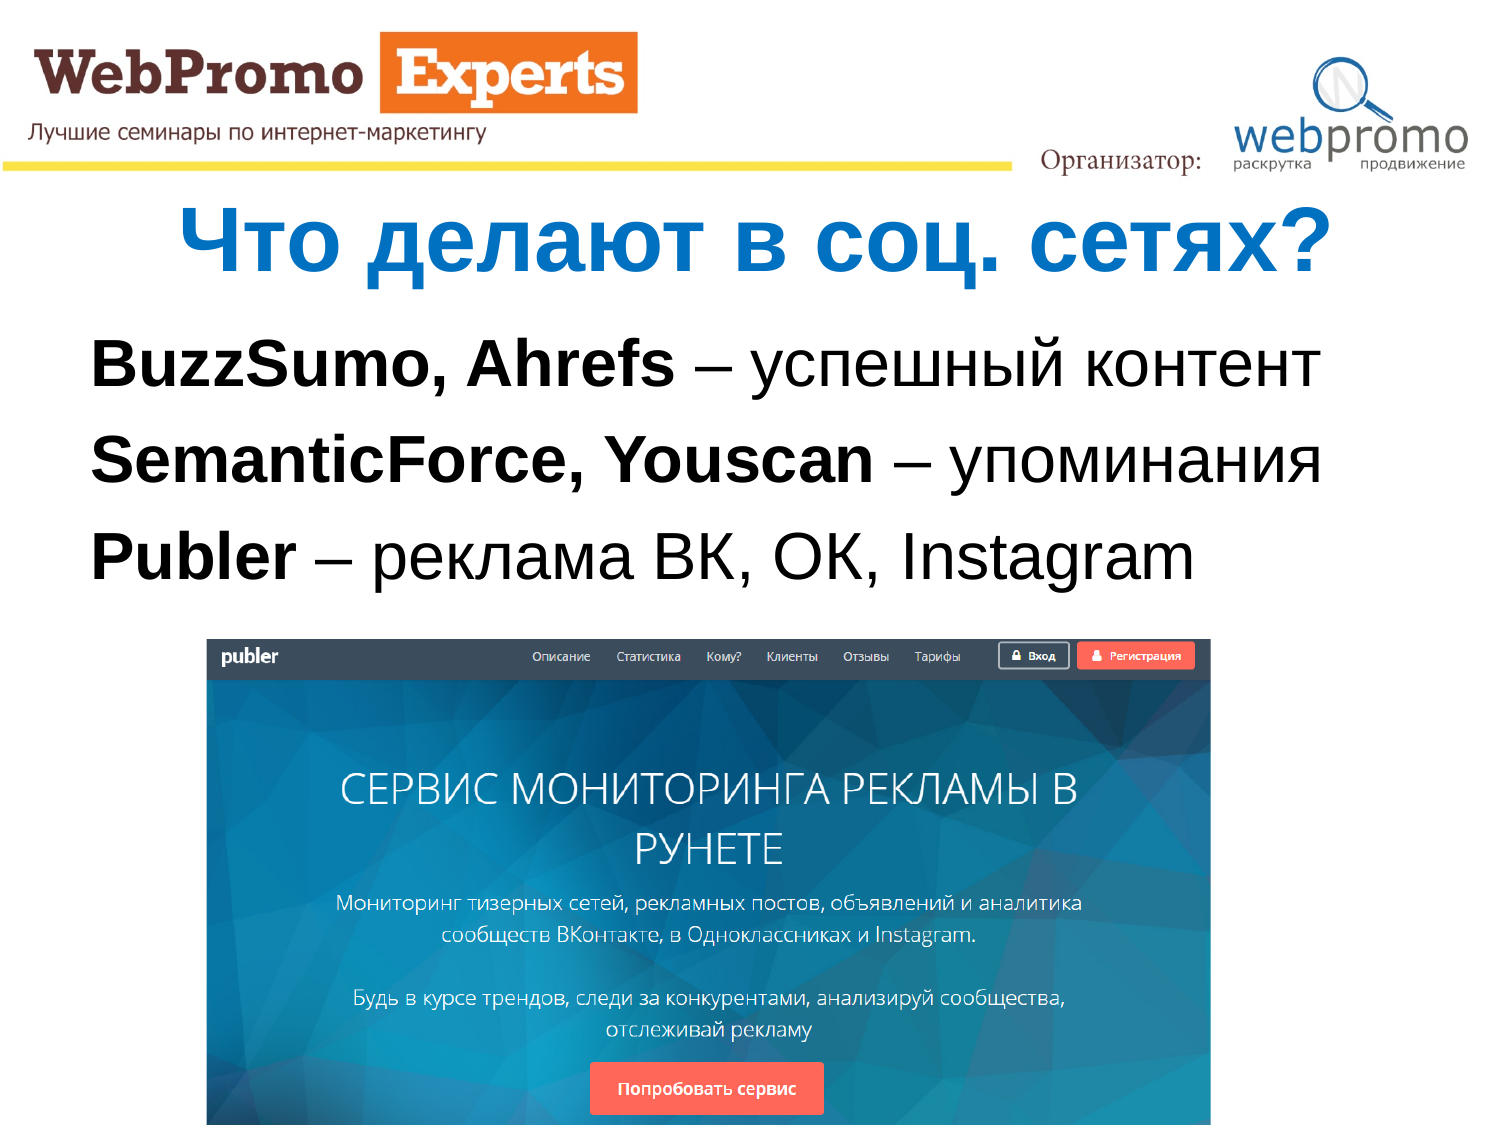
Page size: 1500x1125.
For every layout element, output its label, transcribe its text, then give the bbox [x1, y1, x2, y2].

text_box BuzzSumo, Ahrefs – успешный контент SemanticForce, Youscan – упоминания Publer – реклама ВК, ОК, Instagram [74, 312, 1425, 1055]
text_box Что делают в соц. сетях? [81, 140, 1432, 329]
picture [0, 0, 1500, 1125]
